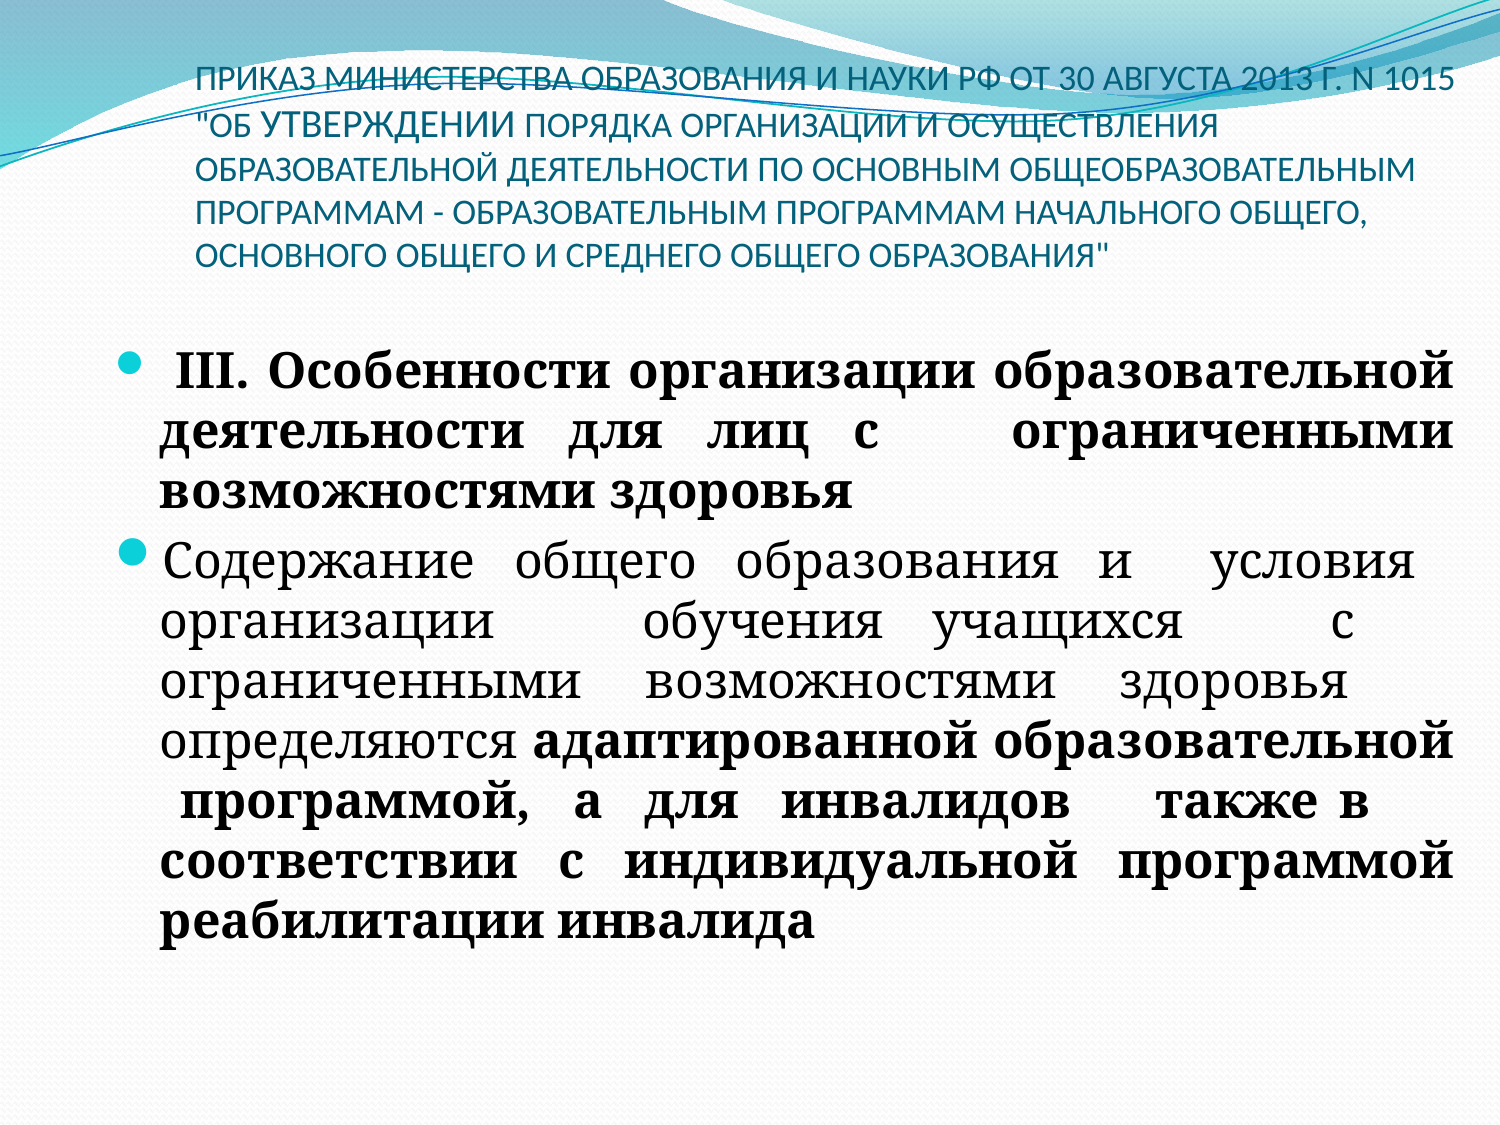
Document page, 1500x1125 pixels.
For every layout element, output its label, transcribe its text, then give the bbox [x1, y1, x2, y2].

title ПРИКАЗ МИНИСТЕРСТВА ОБРАЗОВАНИЯ И НАУКИ РФ ОТ 30 АВГУСТА 2013 Г. N 1015 "ОБ УТВЕРЖДЕНИИ ПОРЯДКА ОРГАНИЗАЦИИ И ОСУЩЕСТВЛЕНИЯ ОБРАЗОВАТЕЛЬНОЙ ДЕЯТЕЛЬНОСТИ ПО ОСНОВНЫМ ОБЩЕОБРАЗОВАТЕЛЬНЫМ ПРОГРАММАМ - ОБРАЗОВАТЕЛЬНЫМ ПРОГРАММАМ НАЧАЛЬНОГО ОБЩЕГО, ОСНОВНОГО ОБЩЕГО И СРЕДНЕГО ОБЩЕГО ОБРАЗОВАНИЯ" [194, 0, 1468, 275]
list III. Особенности организации образовательной деятельности для лиц с ограниченными возможностями здоровья Содержание общего образования и условия организации обучения учащихся с ограниченными возможностями здоровья определяются адаптированной образовательной программой, а для инвалидов также в соответствии с индивидуальной программой реабилитации инвалида [100, 331, 1469, 1035]
